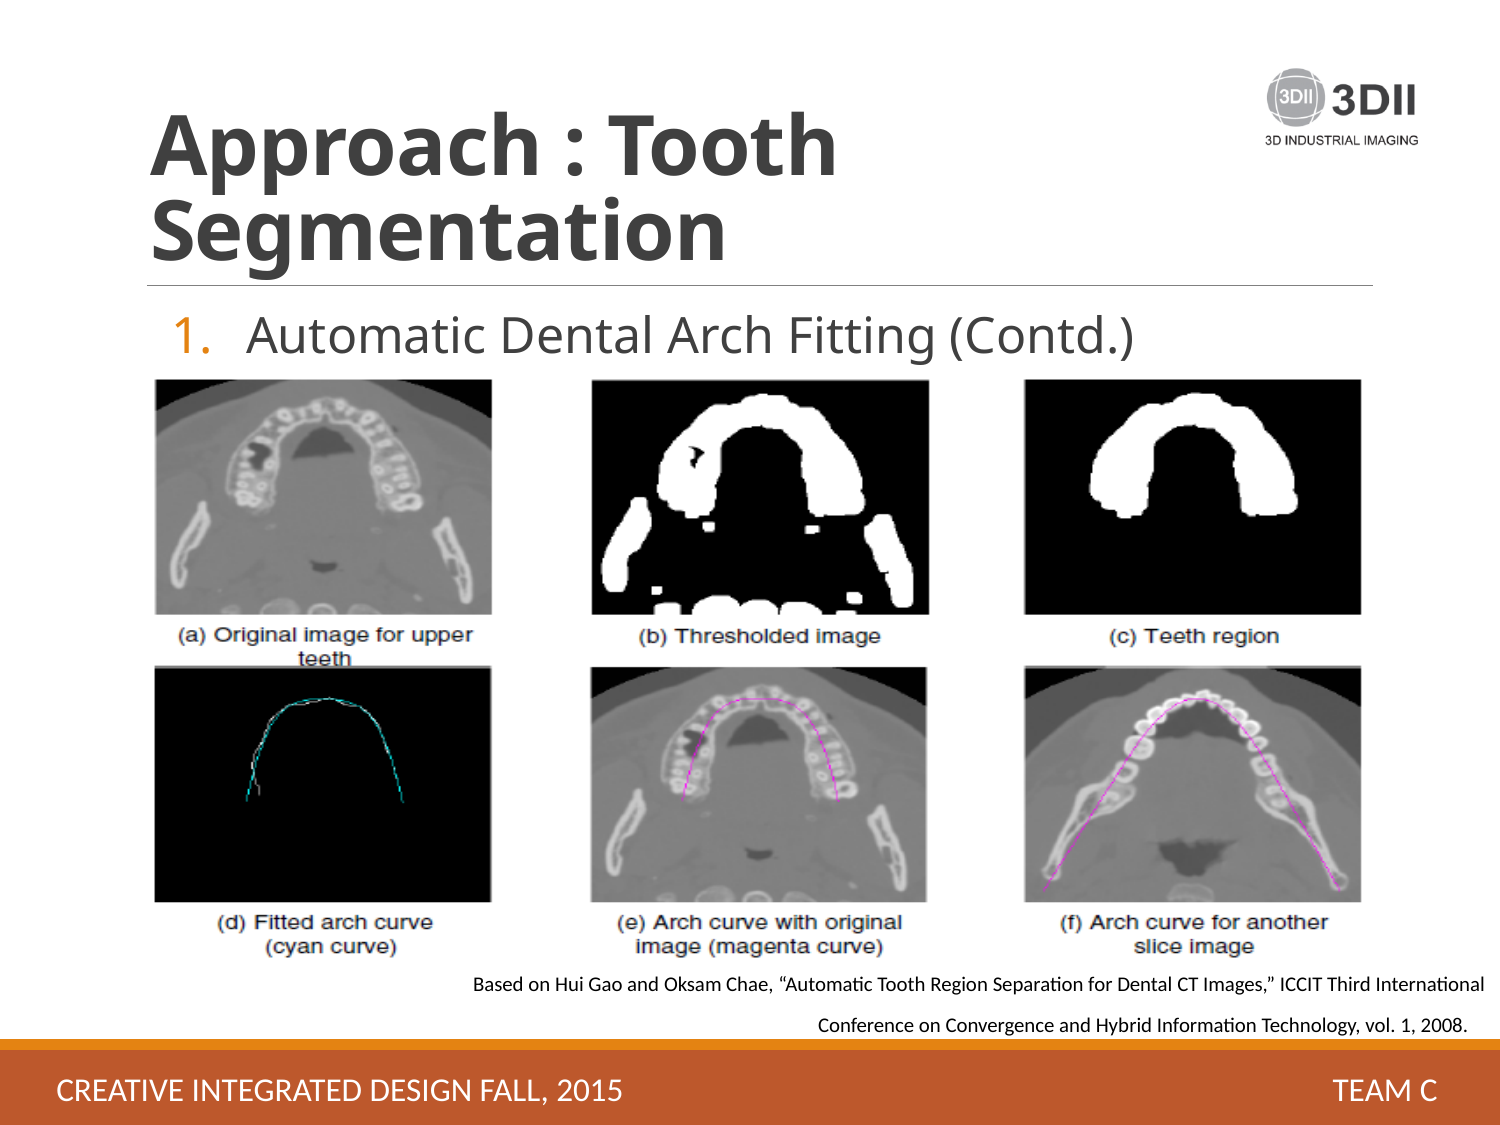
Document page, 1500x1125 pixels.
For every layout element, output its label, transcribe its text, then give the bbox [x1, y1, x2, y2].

list Automatic Dental Arch Fitting (Contd.) [135, 302, 1373, 963]
text_box TEAM C [1272, 1051, 1498, 1125]
text_box Based on Hui Gao and Oksam Chae, “Automatic Tooth Region Separation for Dental CT Images,” ICCIT Third International Conference on Convergence and Hybrid Information Technology, vol. 1, 2008. [382, 962, 1500, 1048]
picture [1251, 57, 1434, 162]
picture [140, 367, 1380, 970]
title Approach : Tooth Segmentation [135, 47, 1373, 285]
footer Creative integrated design Fall, 2015 [0, 1051, 681, 1125]
